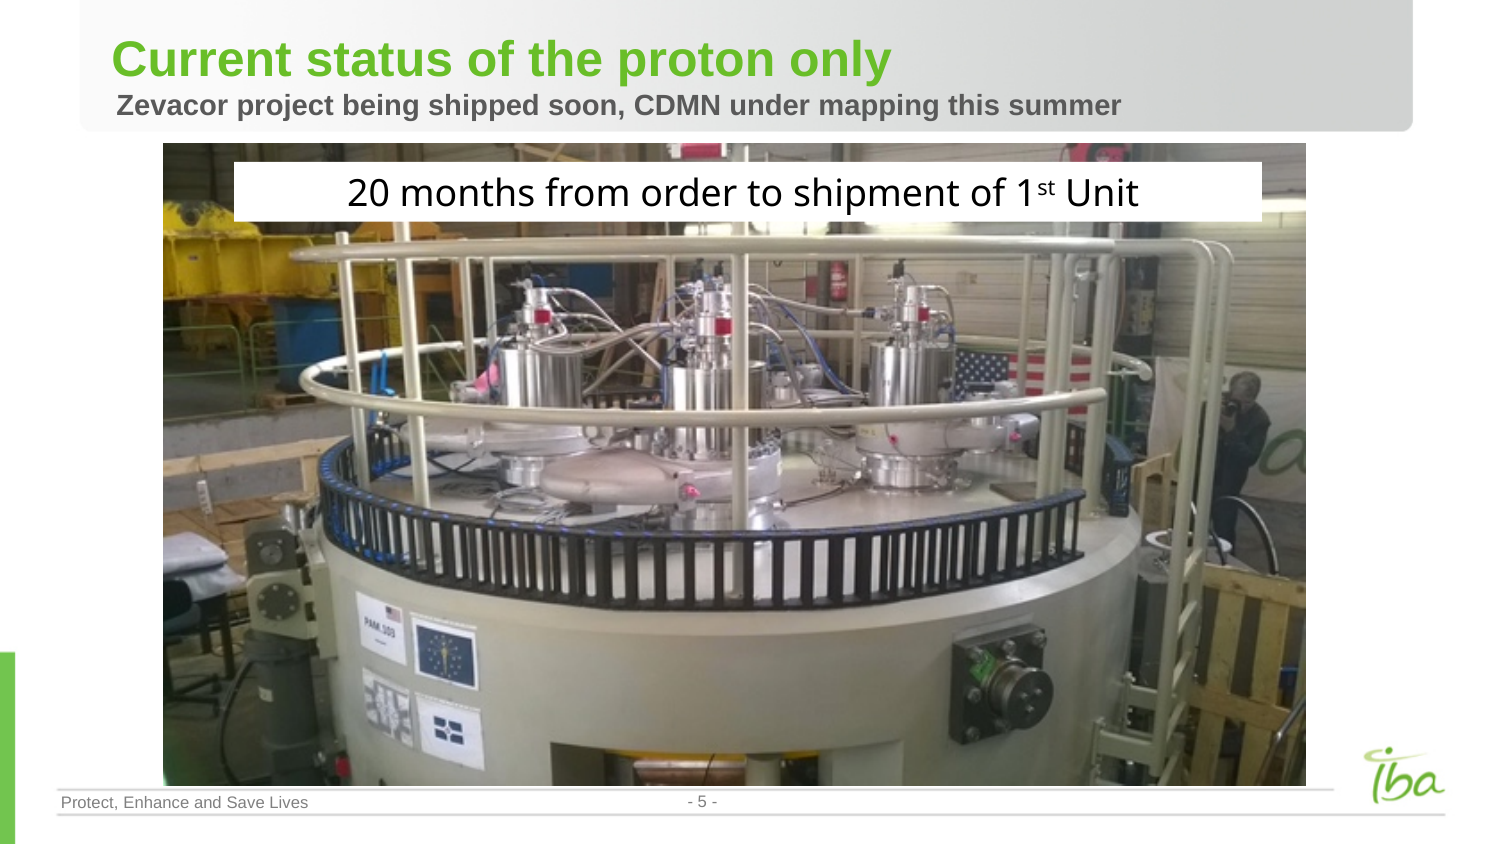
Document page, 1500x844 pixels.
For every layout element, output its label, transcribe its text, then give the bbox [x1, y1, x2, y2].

title Current status of the proton only [96, 31, 1396, 86]
picture [0, 0, 1500, 844]
subtitle Zevacor project being shipped soon, CDMN under mapping this summer [101, 79, 1152, 135]
